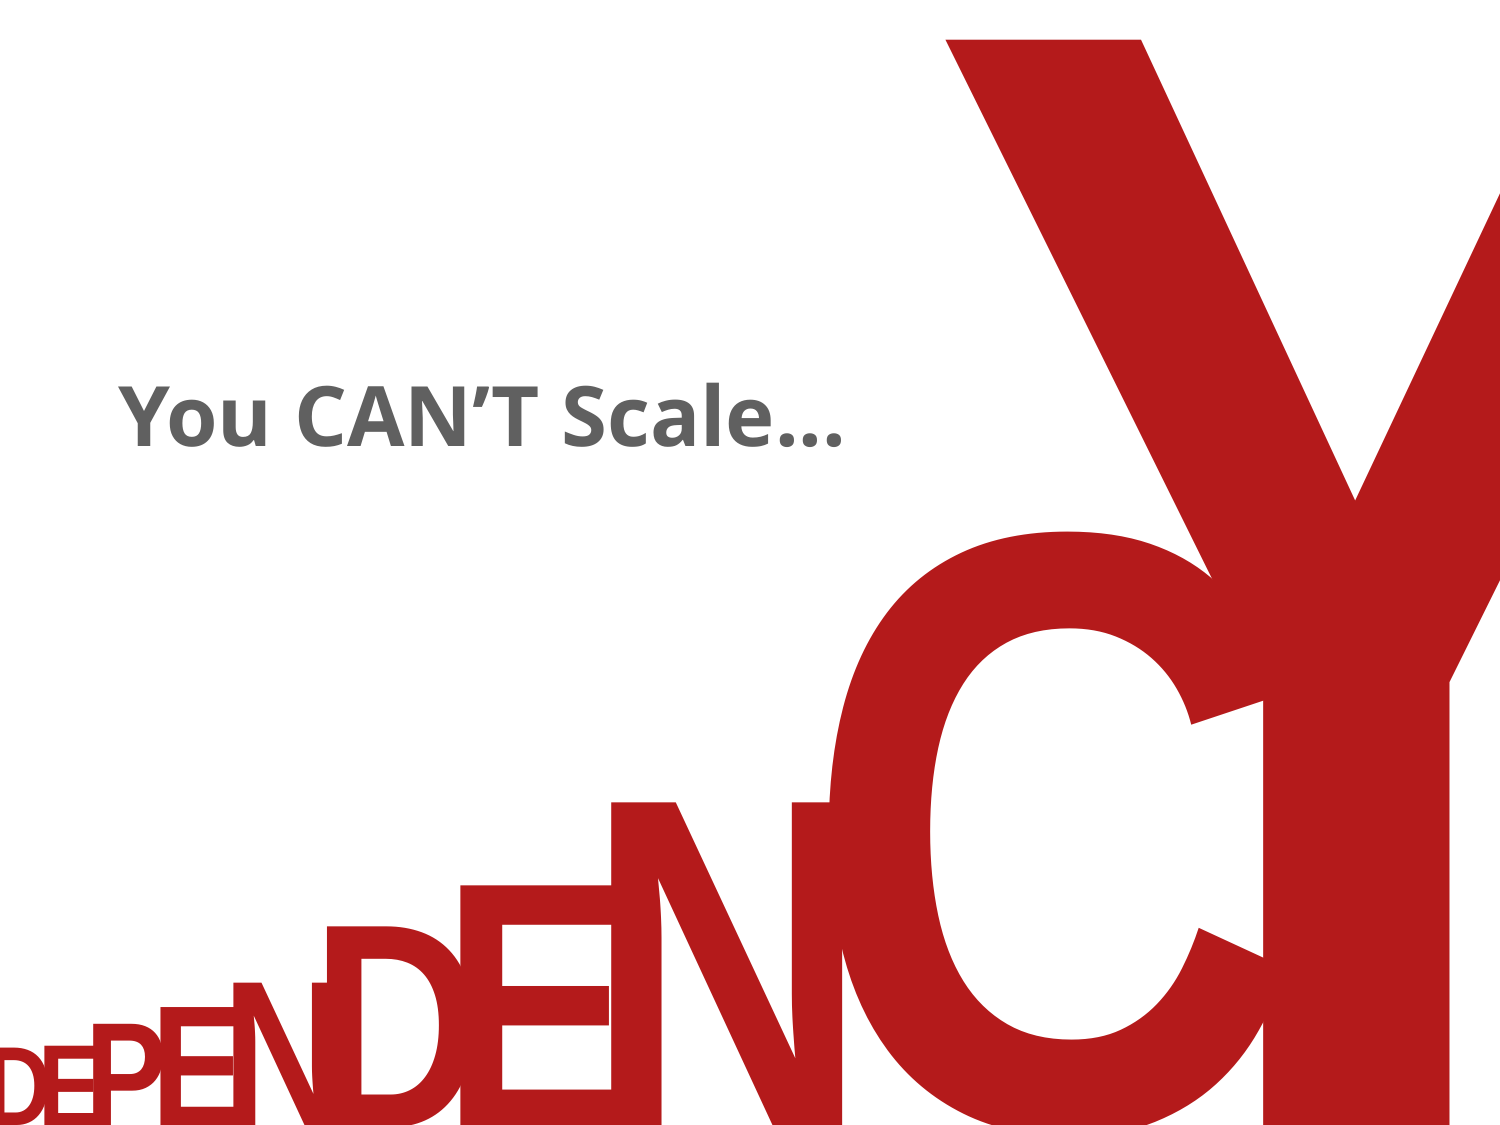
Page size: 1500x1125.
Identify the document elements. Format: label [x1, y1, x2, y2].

text_box [0, 0, 1500, 1125]
